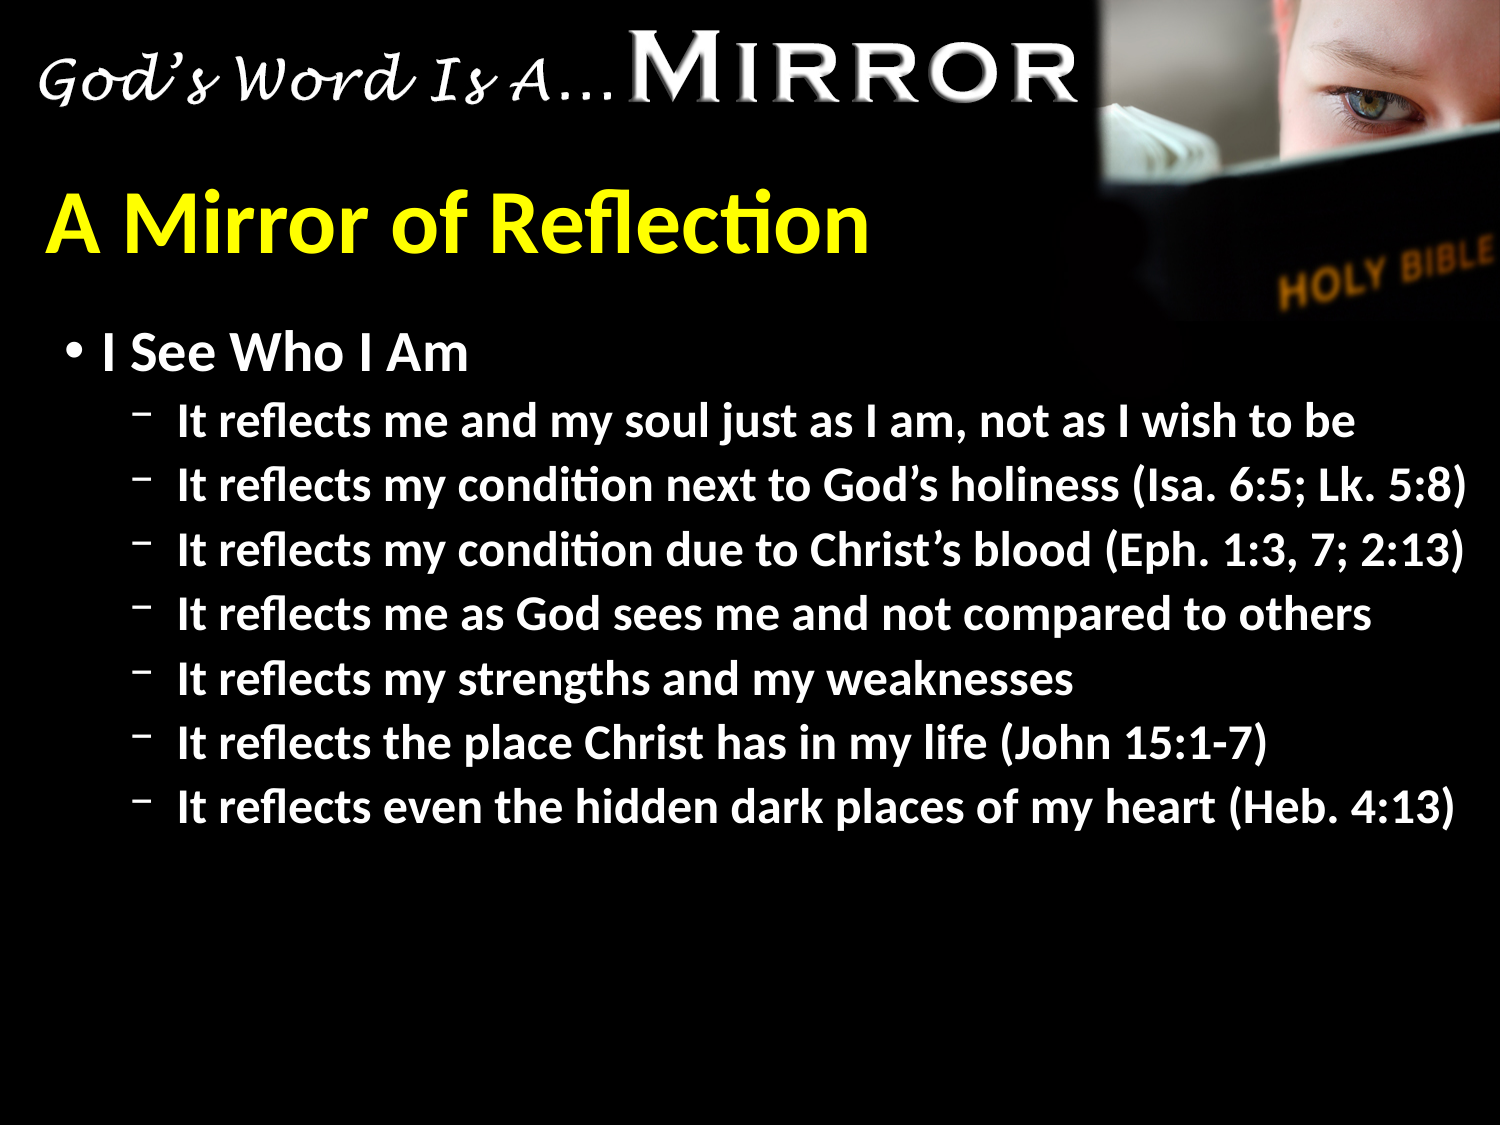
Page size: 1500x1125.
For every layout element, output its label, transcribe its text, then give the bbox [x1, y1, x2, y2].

picture [0, 0, 1500, 1125]
title A Mirror of Reflection [30, 154, 1355, 294]
list I See Who I Am It reflects me and my soul just as I am, not as I wish to be It reflects my condition next to God’s holiness (Isa. 6:5; Lk. 5:8) It reflects my condition due to Christ’s blood (Eph. 1:3, 7; 2:13) It reflects me as God sees me and not compared to others It reflects my strengths and my weaknesses It reflects the place Christ has in my life (John 15:1-7) It reflects even the hidden dark places of my heart (Heb. 4:13) [49, 313, 1500, 1097]
